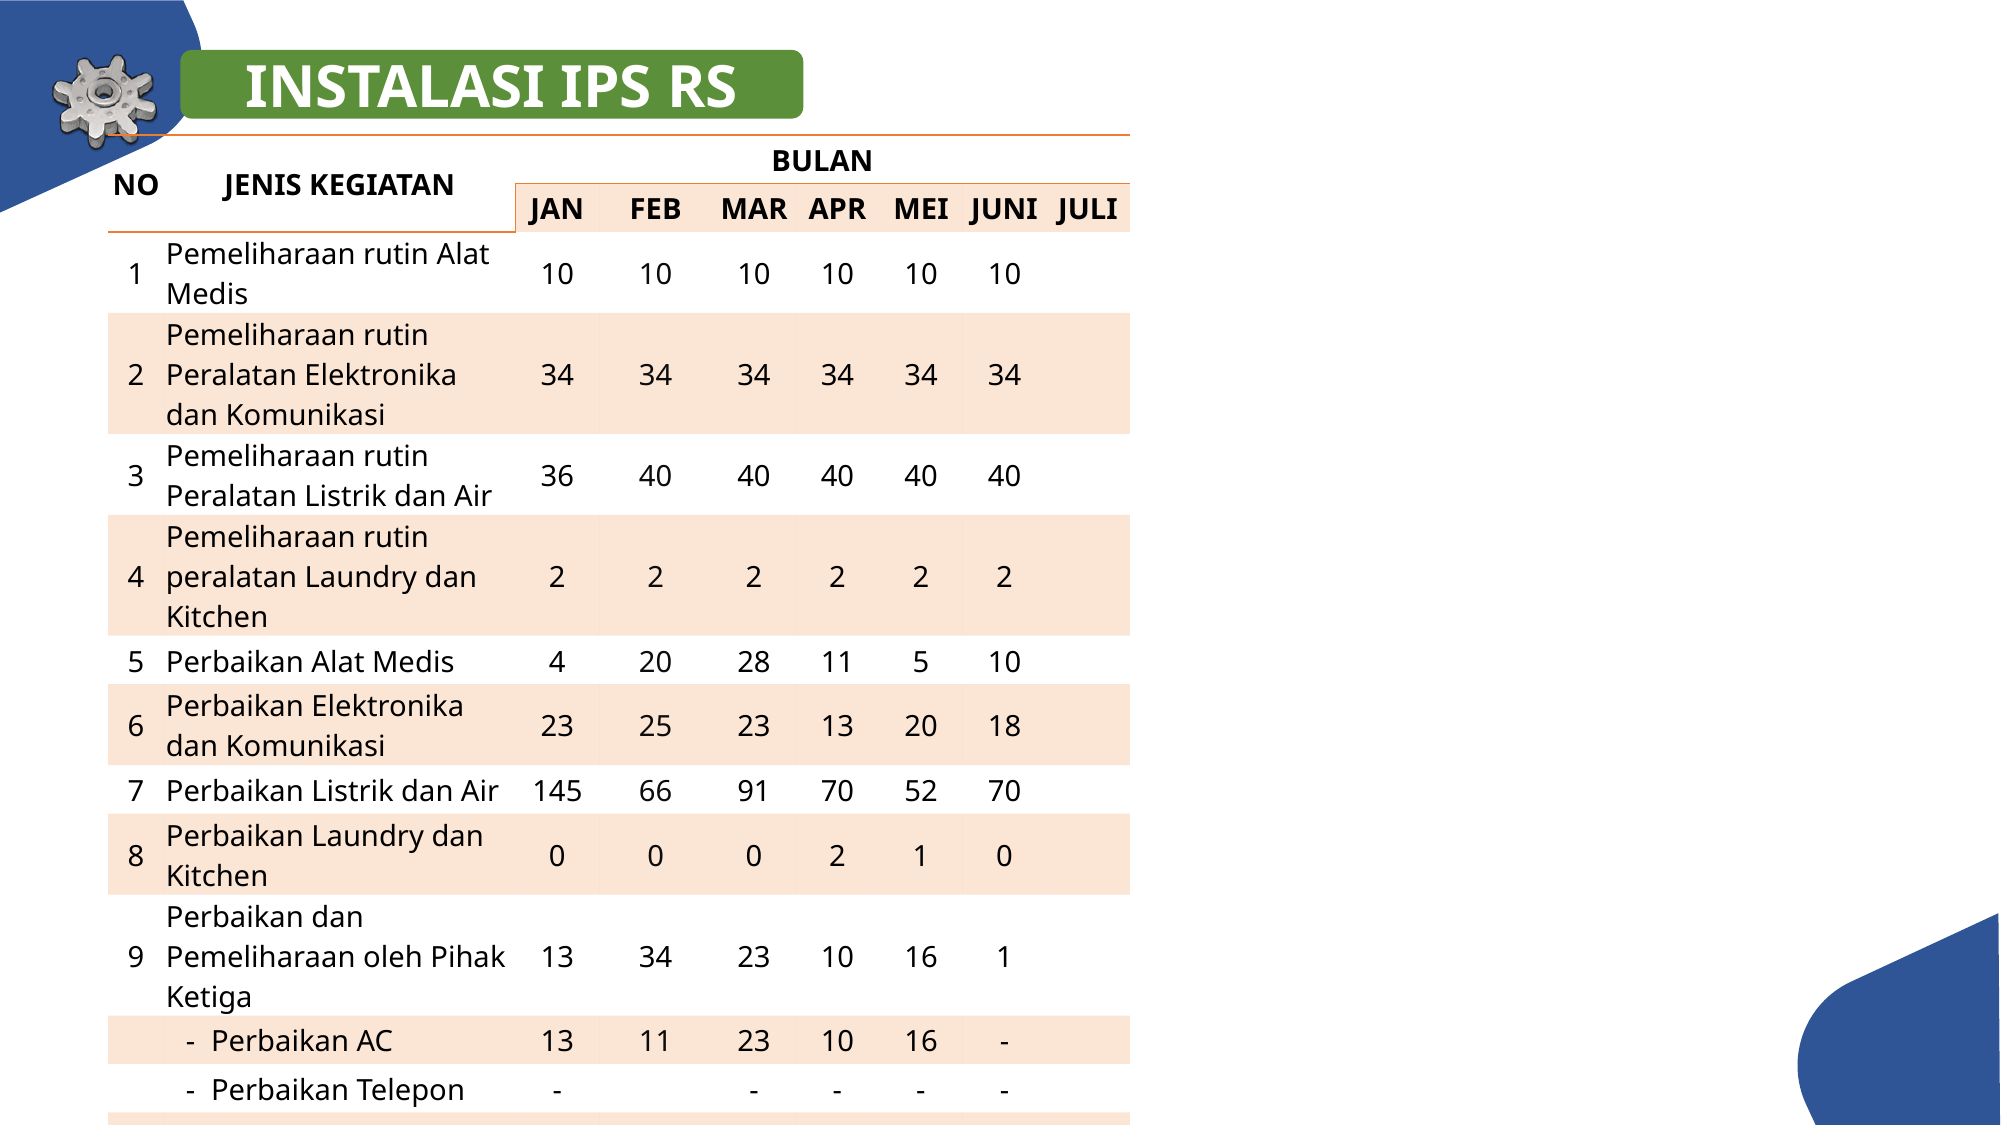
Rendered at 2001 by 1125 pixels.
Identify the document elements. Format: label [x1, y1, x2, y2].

slide_number [1412, 1042, 1863, 1103]
text_box [179, 48, 805, 120]
picture [51, 49, 159, 157]
table_cell [108, 184, 1130, 1125]
table_header [108, 136, 1130, 231]
